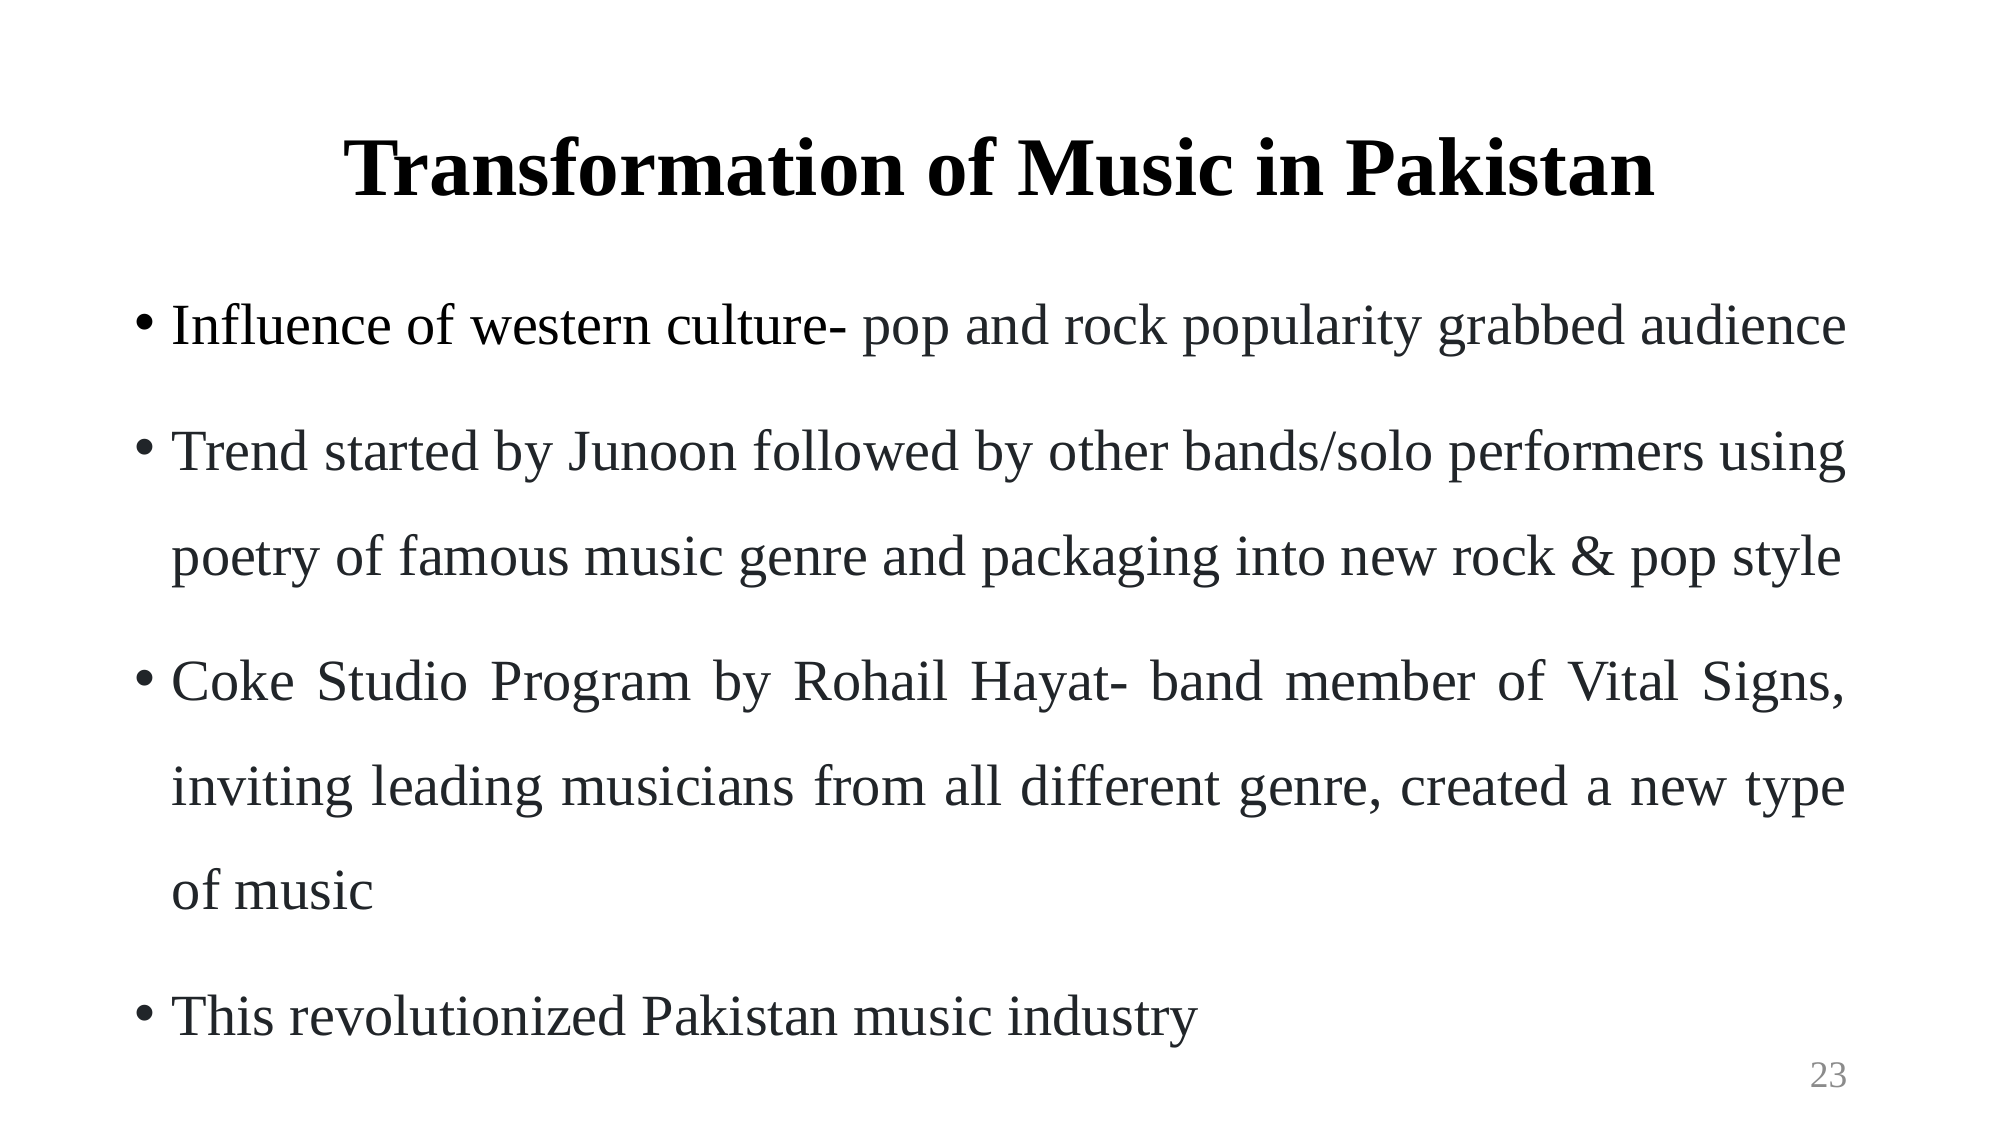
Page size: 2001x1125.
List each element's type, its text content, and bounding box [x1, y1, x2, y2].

list Influence of western culture- pop and rock popularity grabbed audience Trend started by Junoon followed by other bands/solo performers using poetry of famous music genre and packaging into new rock & pop style Coke Studio Program by Rohail Hayat- band member of Vital Signs, inviting leading musicians from all different genre, created a new type of music This revolutionized Pakistan music industry [119, 243, 1863, 1066]
slide_number 23 [1412, 1042, 1863, 1103]
title Transformation of Music in Pakistan [0, 59, 2000, 278]
